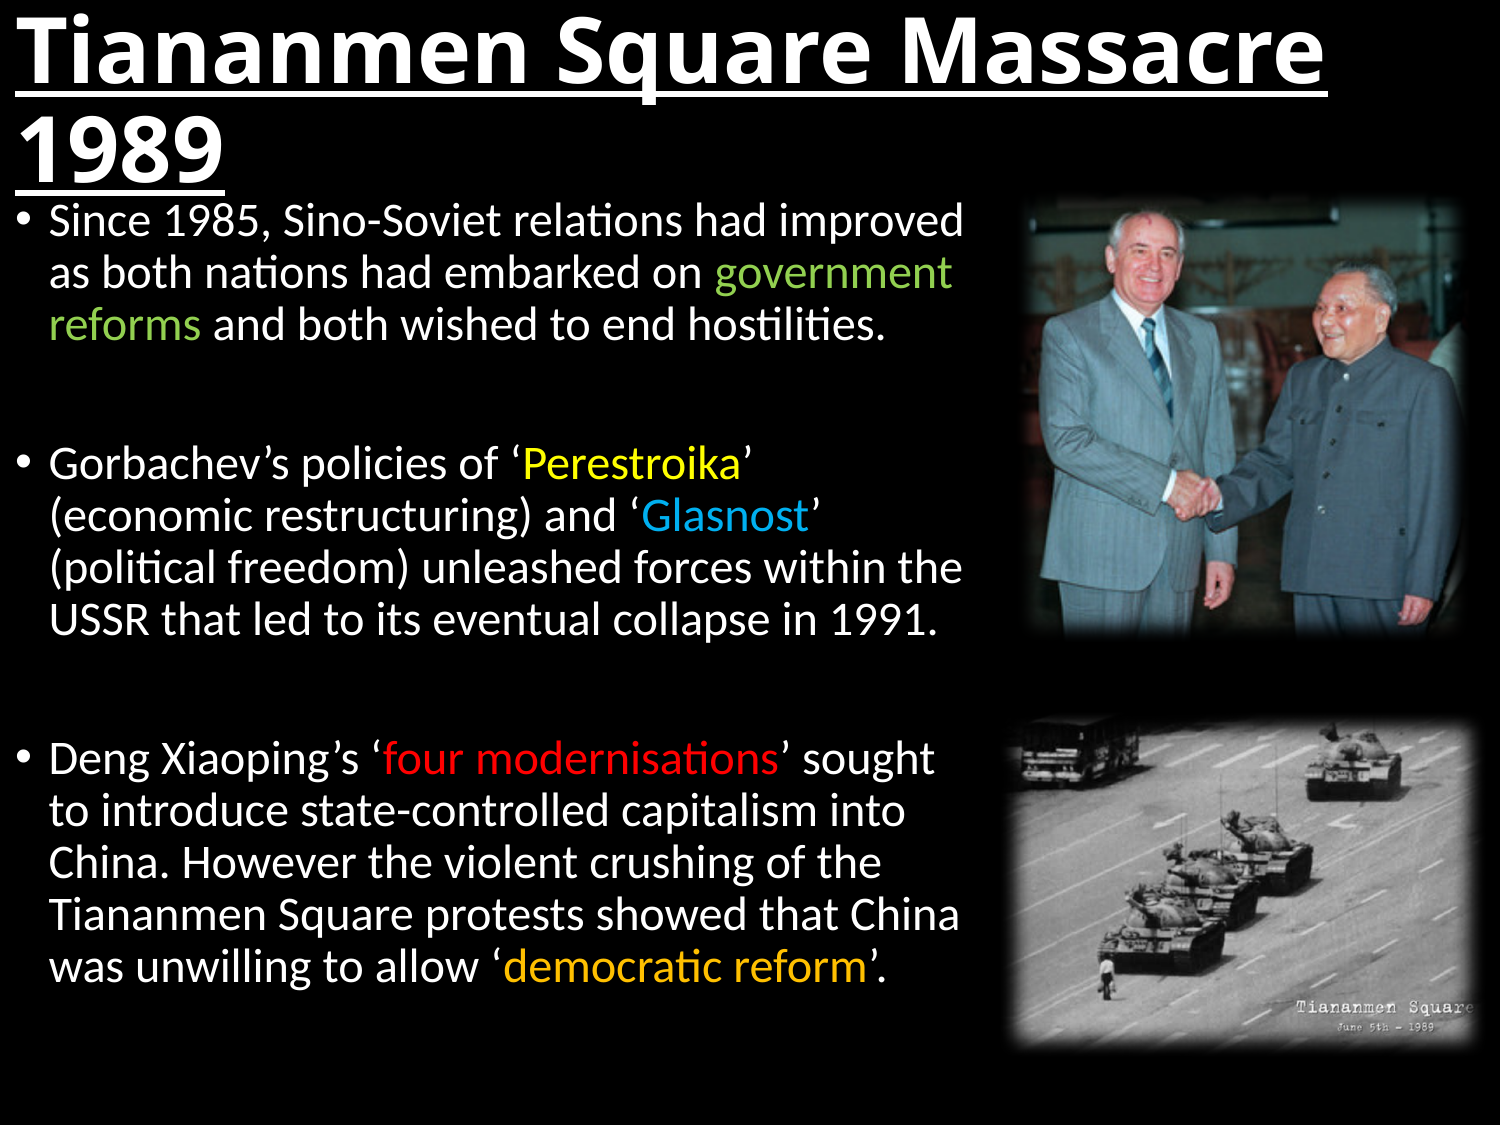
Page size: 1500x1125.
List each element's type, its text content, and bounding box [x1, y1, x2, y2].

title Tiananmen Square Massacre 1989 [0, 0, 1500, 213]
list Since 1985, Sino-Soviet relations had improved as both nations had embarked on government reforms and both wished to end hostilities. Gorbachev’s policies of ‘Perestroika’ (economic restructuring) and ‘Glasnost’ (political freedom) unleashed forces within the USSR that led to its eventual collapse in 1991. Deng Xiaoping’s ‘four modernisations’ sought to introduce state-controlled capitalism into China. However the violent crushing of the Tiananmen Square protests showed that China was unwilling to allow ‘democratic reform’. [0, 187, 985, 1125]
picture [1014, 187, 1470, 644]
picture [998, 710, 1486, 1058]
